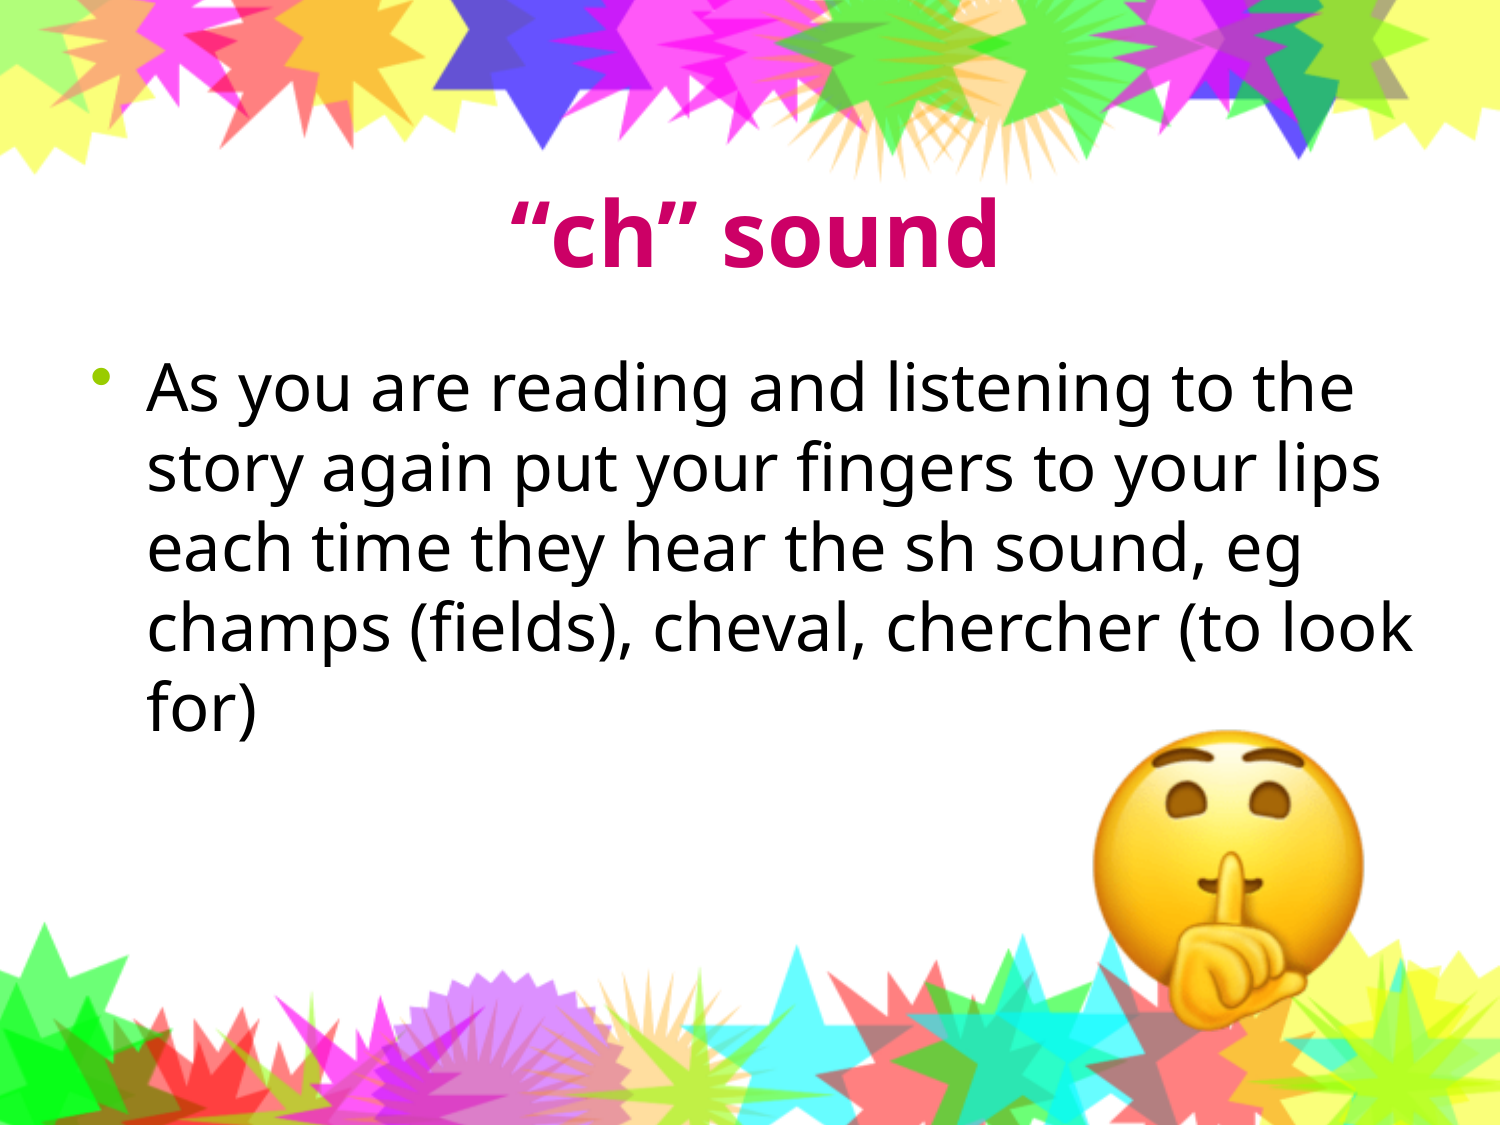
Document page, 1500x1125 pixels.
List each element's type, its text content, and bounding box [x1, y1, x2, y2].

title “ch” sound [75, 137, 1438, 325]
list As you are reading and listening to the story again put your fingers to your lips each time they hear the sh sound, eg champs (fields), cheval, chercher (to look for) [75, 337, 1438, 988]
picture [0, 0, 1500, 1125]
